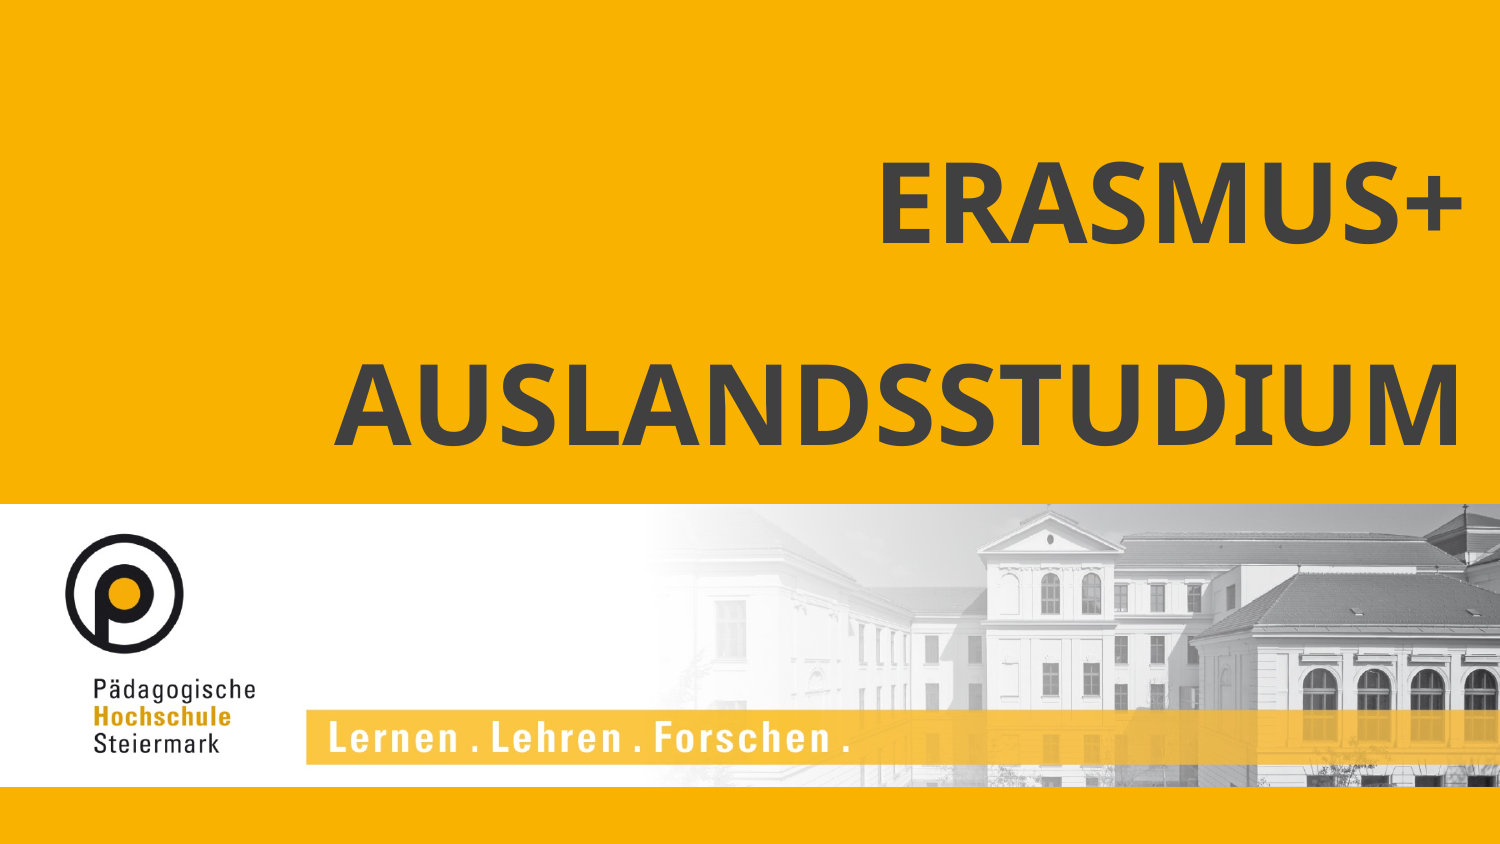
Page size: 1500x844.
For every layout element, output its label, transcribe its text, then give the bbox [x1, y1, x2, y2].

title Erasmus+ Auslandsstudium [183, 55, 1483, 224]
picture [0, 504, 1500, 787]
